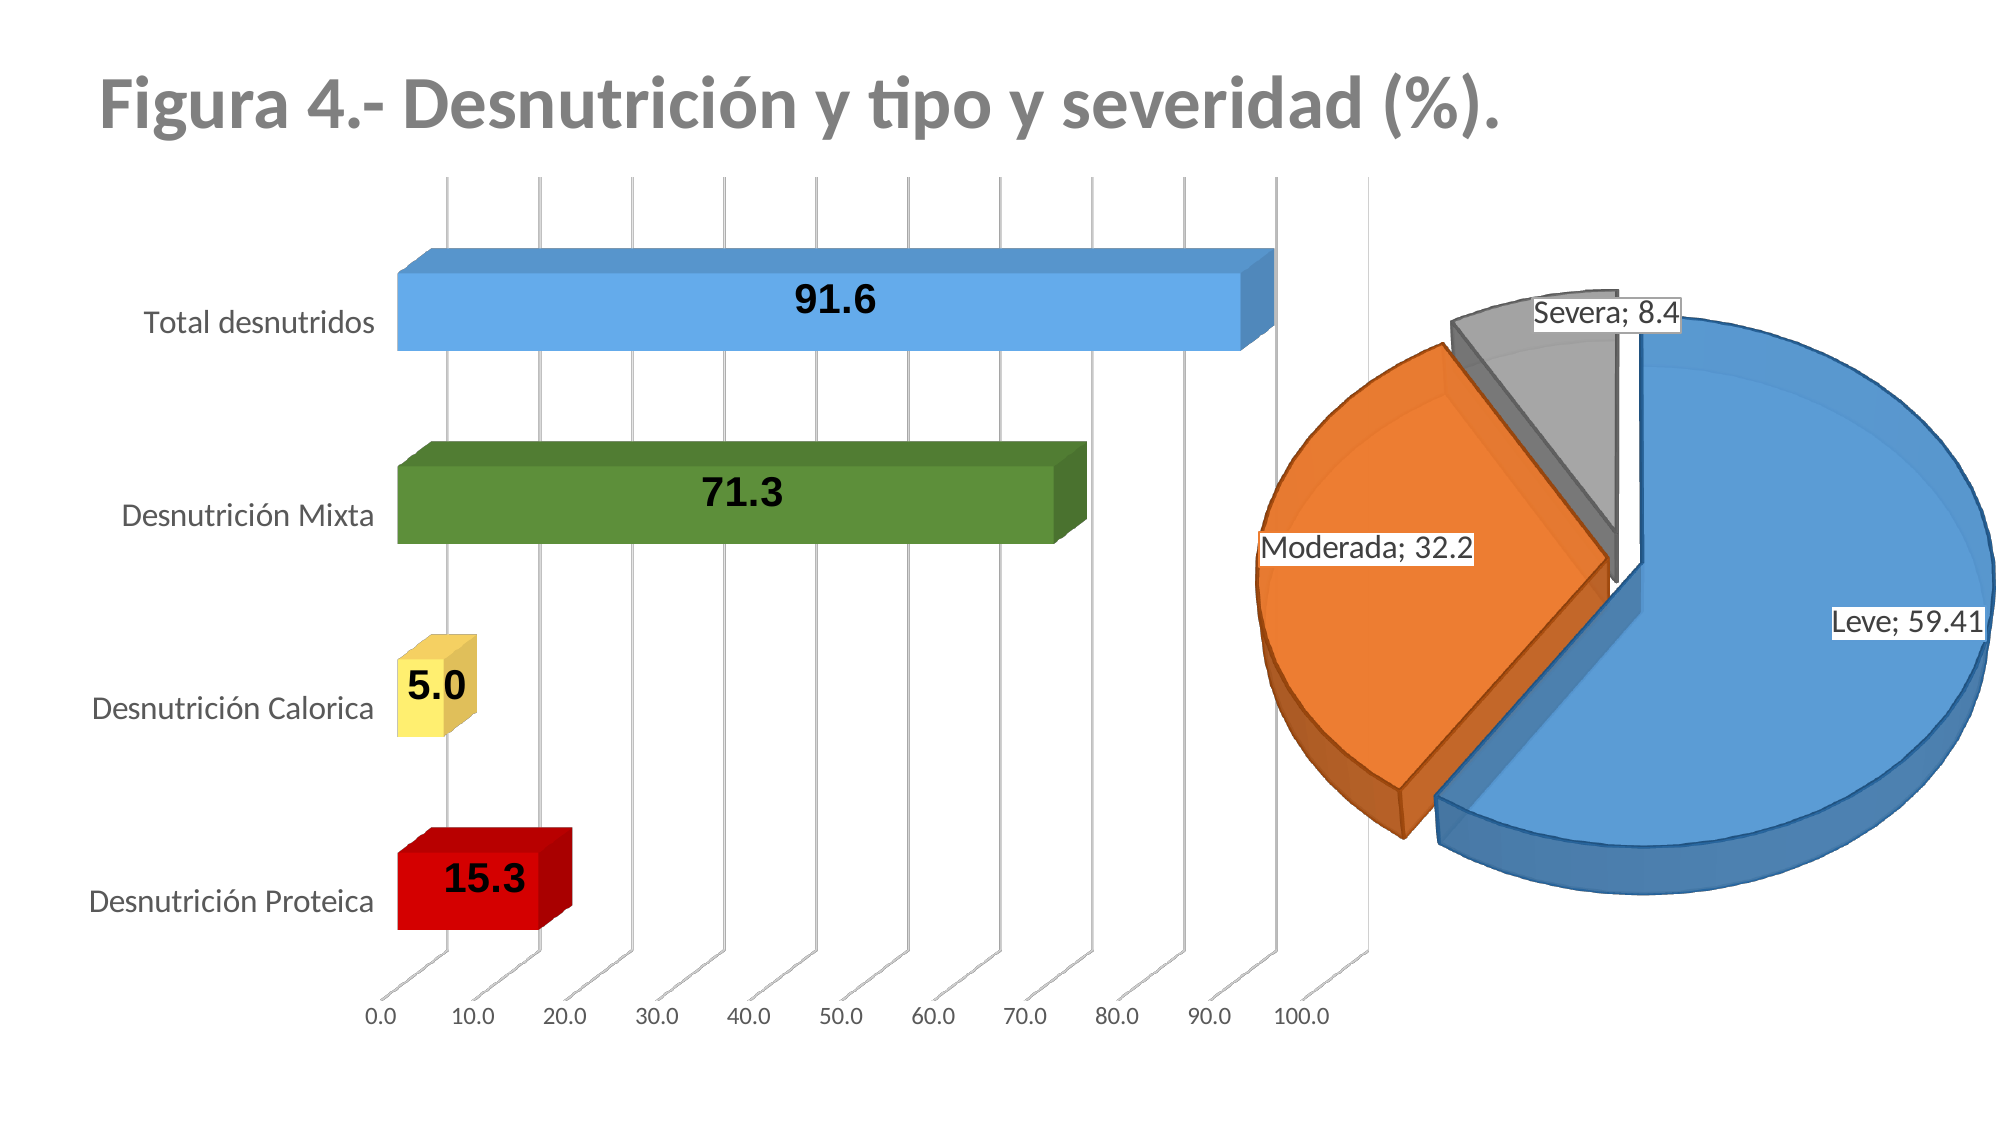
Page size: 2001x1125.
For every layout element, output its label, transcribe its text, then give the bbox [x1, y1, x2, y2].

chart [61, 160, 2000, 1049]
text_box Figura 4.- Desnutrición y tipo y severidad (%). [84, 46, 1520, 151]
